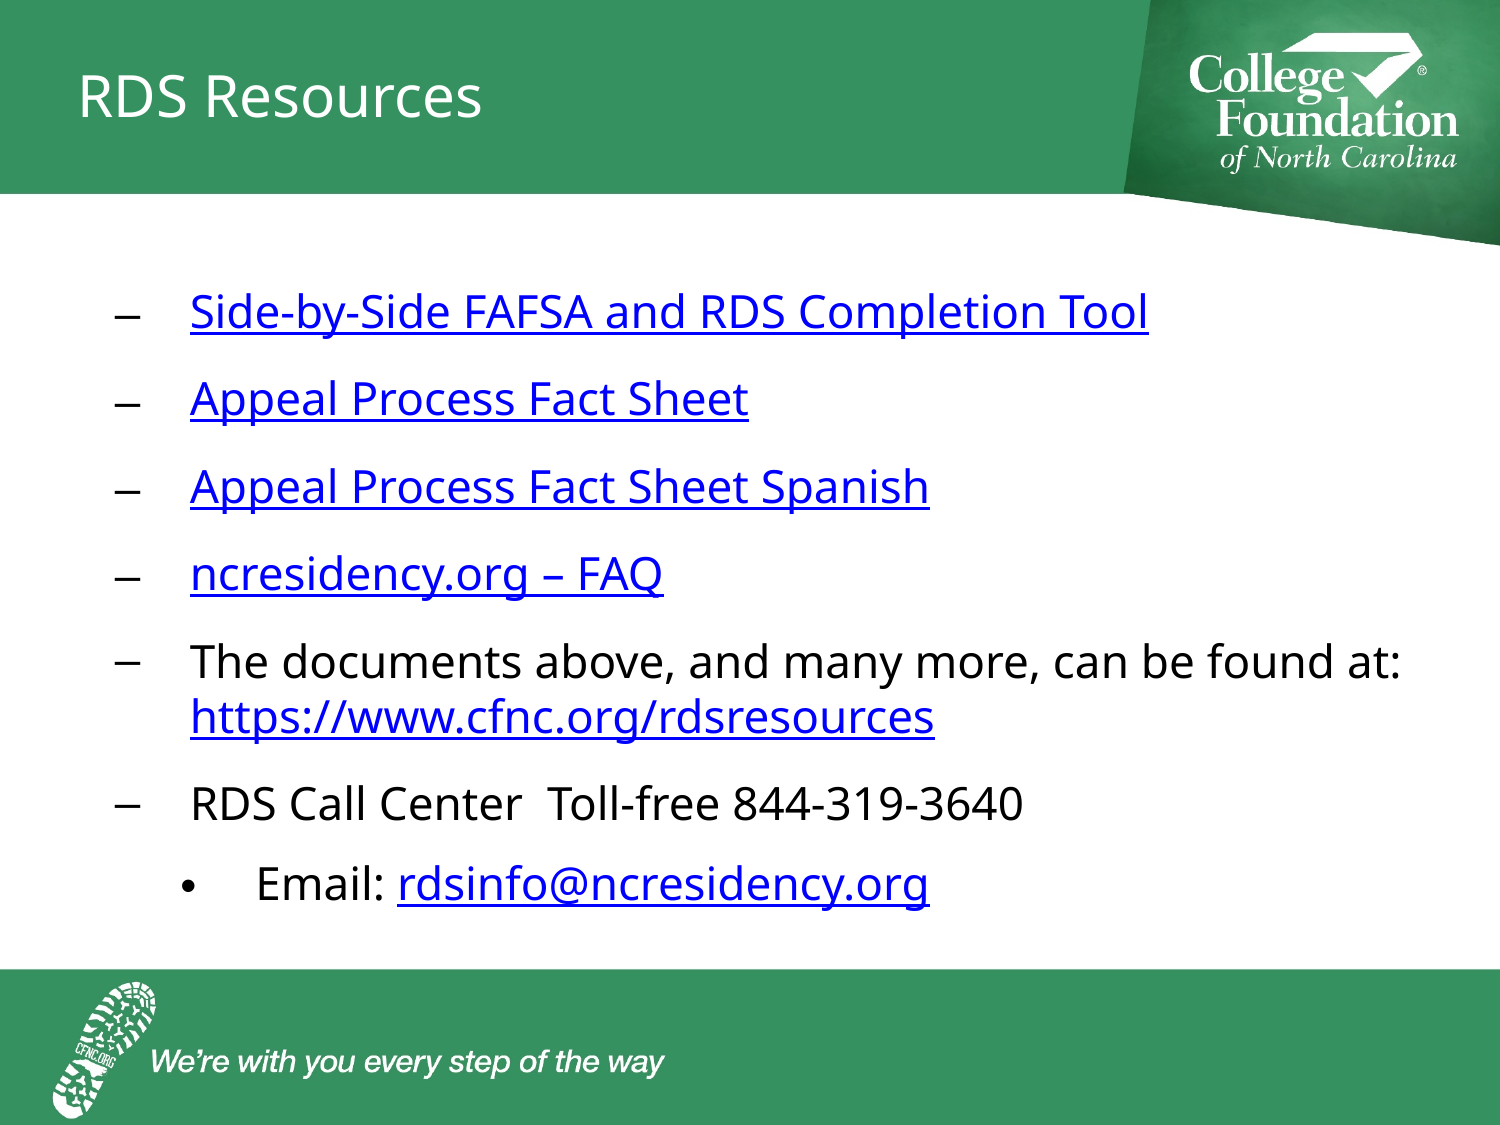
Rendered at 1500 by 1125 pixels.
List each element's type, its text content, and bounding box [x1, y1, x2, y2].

picture [0, 0, 1500, 1125]
title RDS Resources [62, 0, 1413, 189]
list Side-by-Side FAFSA and RDS Completion Tool Appeal Process Fact Sheet Appeal Process Fact Sheet Spanish ncresidency.org – FAQ The documents above, and many more, can be found at: https://www.cfnc.org/rdsresources RDS Call Center Toll-free 844-319-3640 Email: rdsinfo@ncresidency.org [99, 275, 1450, 1018]
